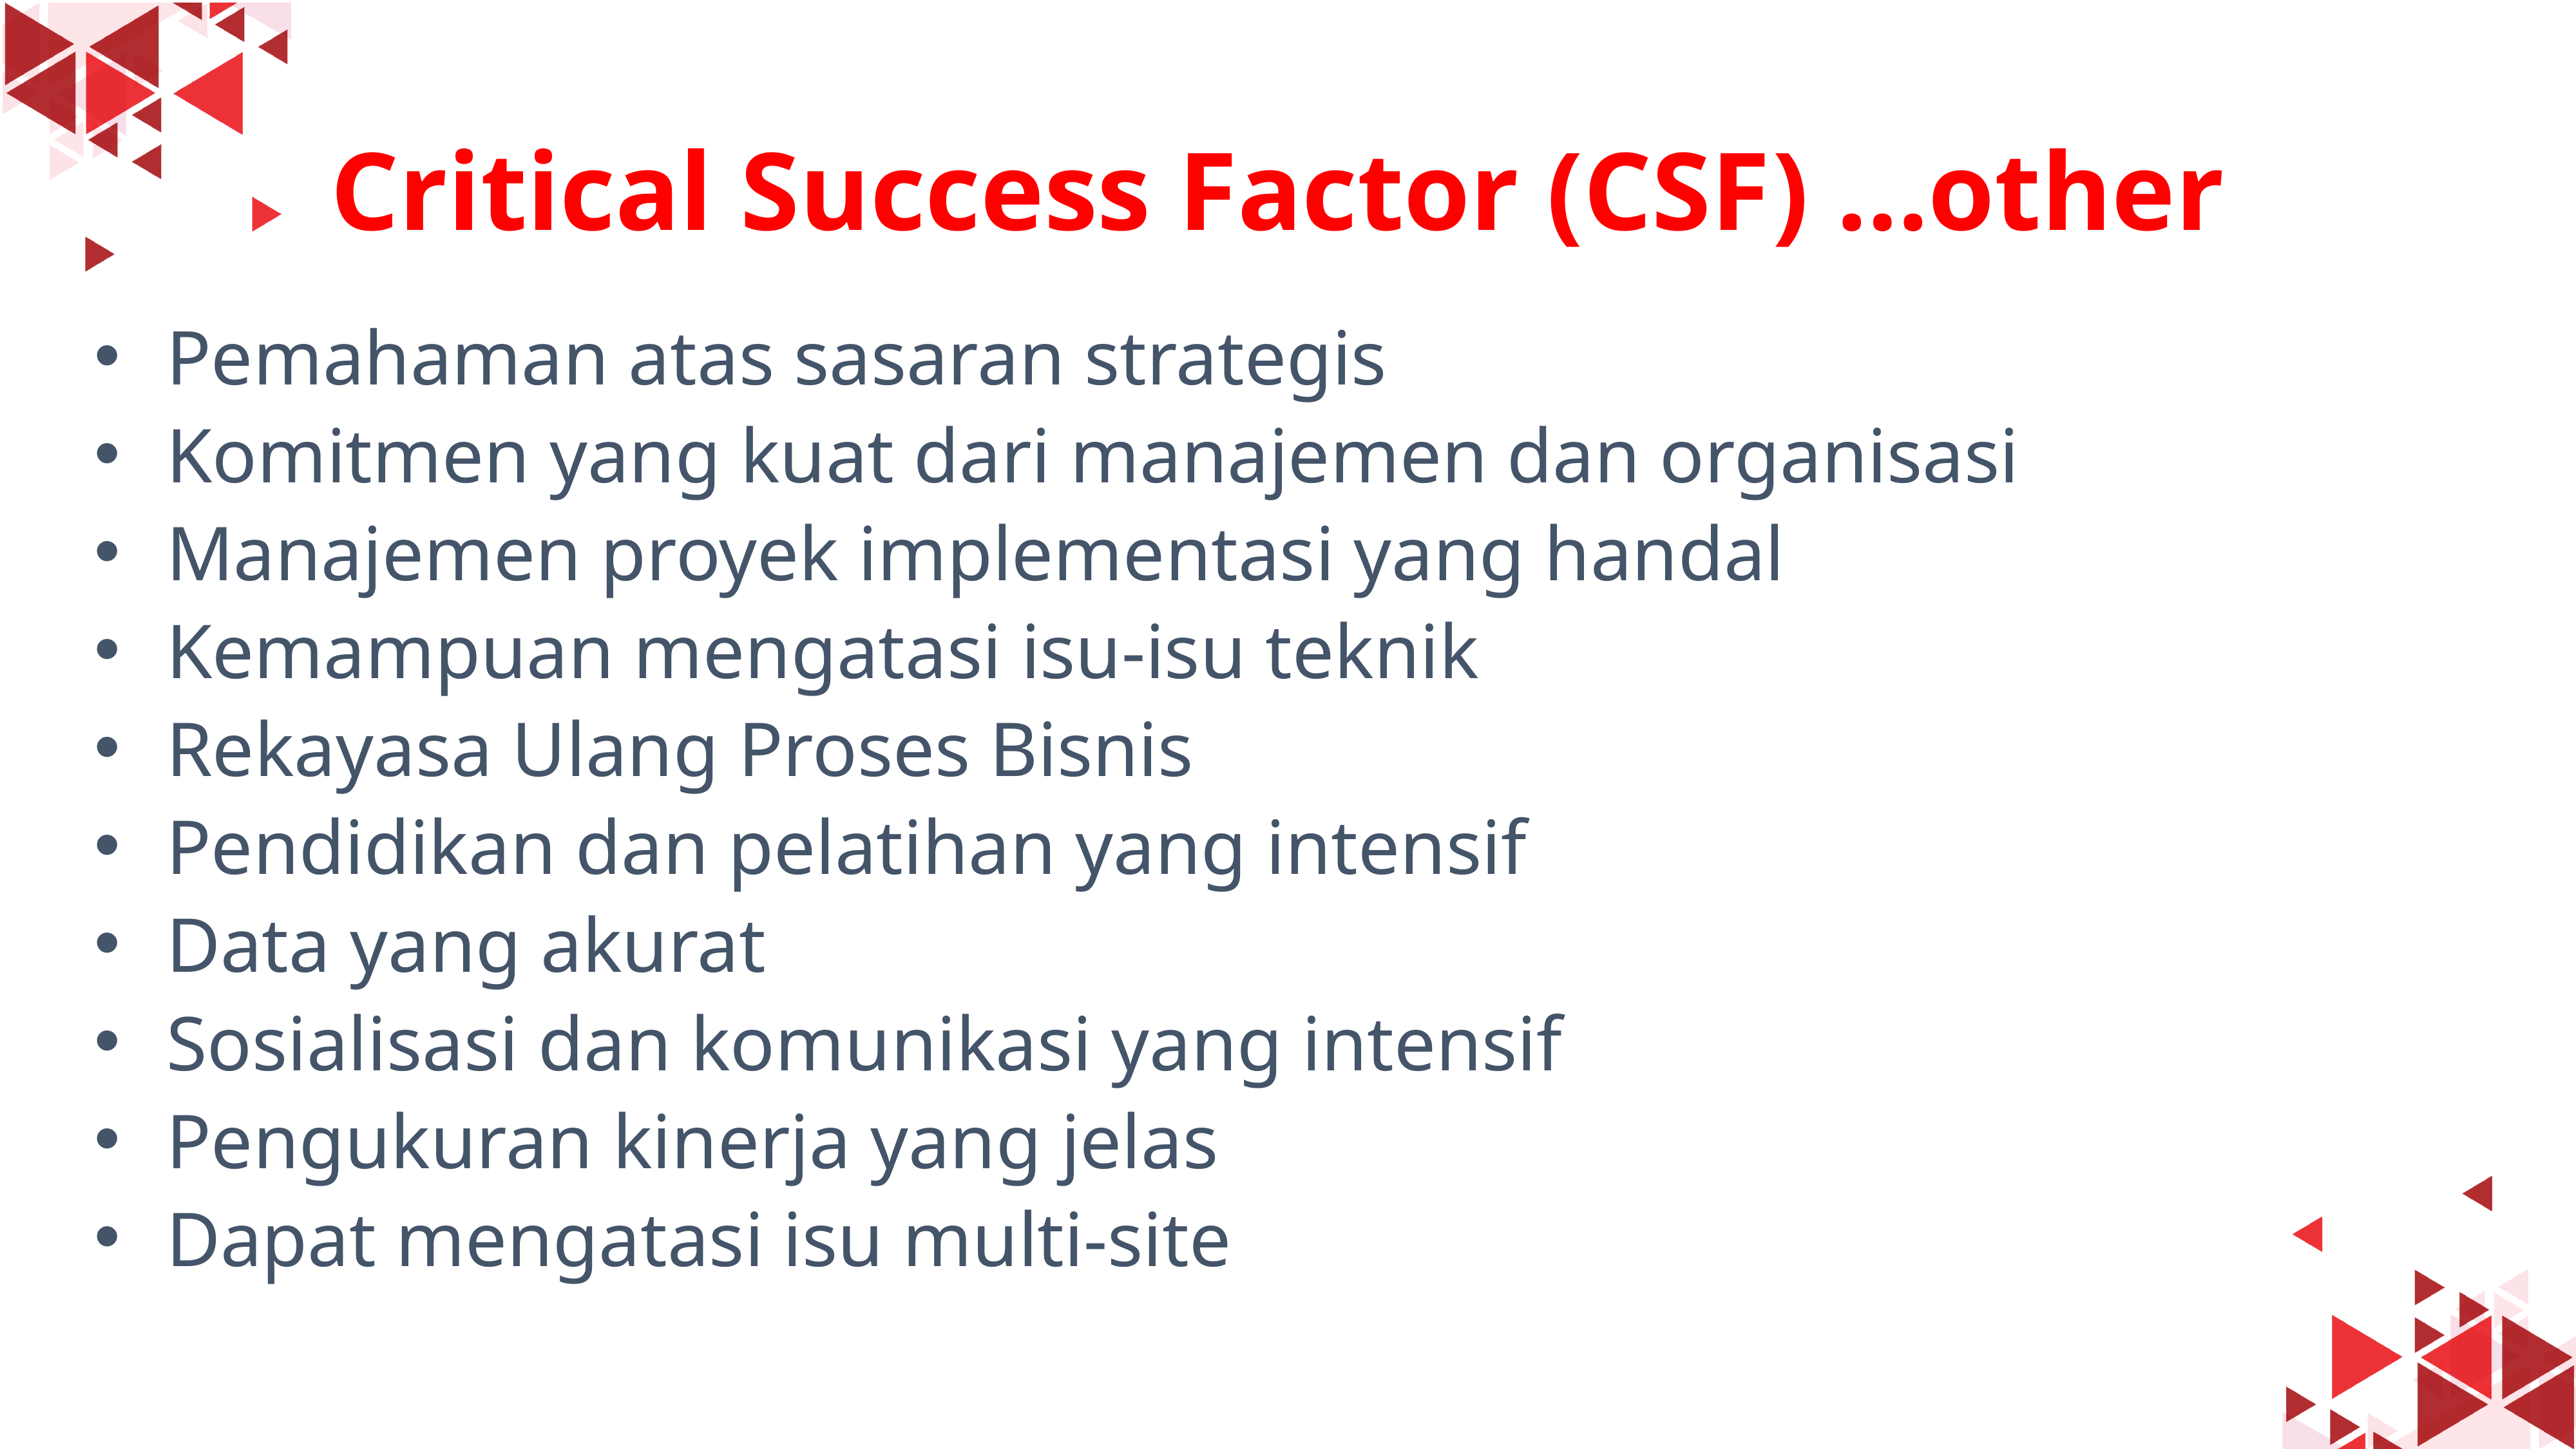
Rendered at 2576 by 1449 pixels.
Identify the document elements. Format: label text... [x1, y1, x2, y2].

list Pemahaman atas sasaran strategis Komitmen yang kuat dari manajemen dan organisasi Manajemen proyek implementasi yang handal Kemampuan mengatasi isu-isu teknik Rekayasa Ulang Proses Bisnis Pendidikan dan pelatihan yang intensif Data yang akurat Sosialisasi dan komunikasi yang intensif Pengukuran kinerja yang jelas Dapat mengatasi isu multi-site [84, 323, 2481, 1289]
picture [3, 3, 318, 304]
text_box Critical Success Factor (CSF) …other [321, 118, 2235, 257]
picture [2255, 1142, 2576, 1449]
